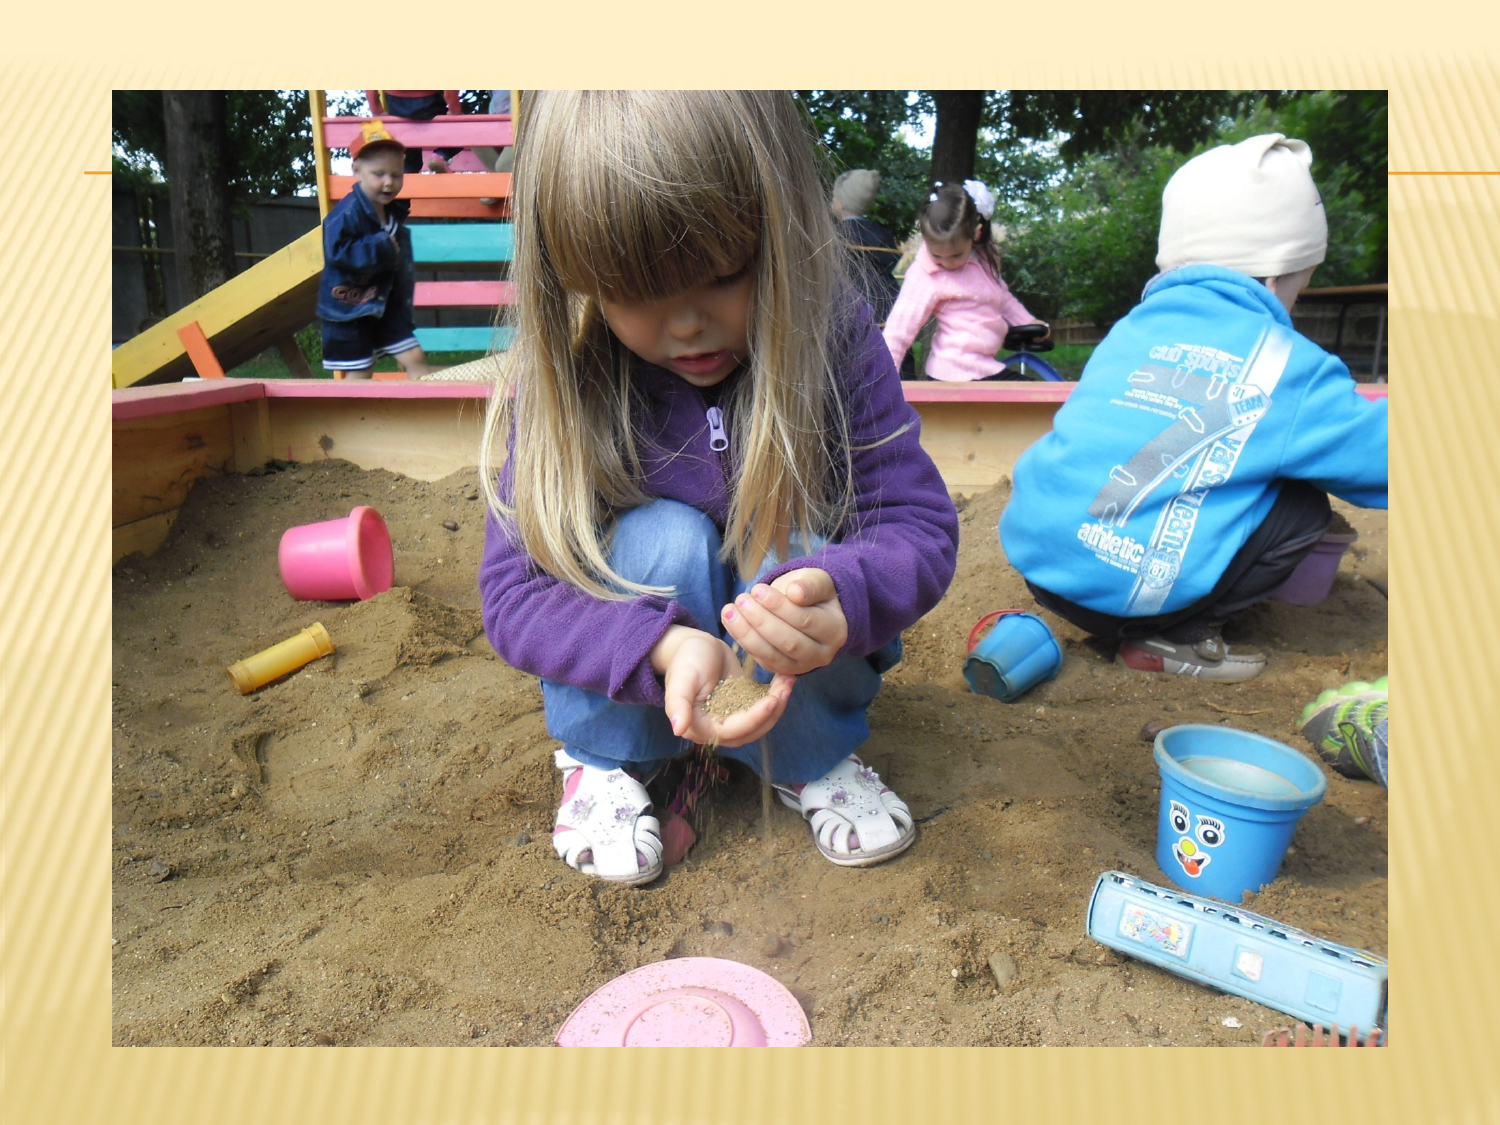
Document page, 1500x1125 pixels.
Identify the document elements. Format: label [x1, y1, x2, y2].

list [111, 89, 1389, 1048]
